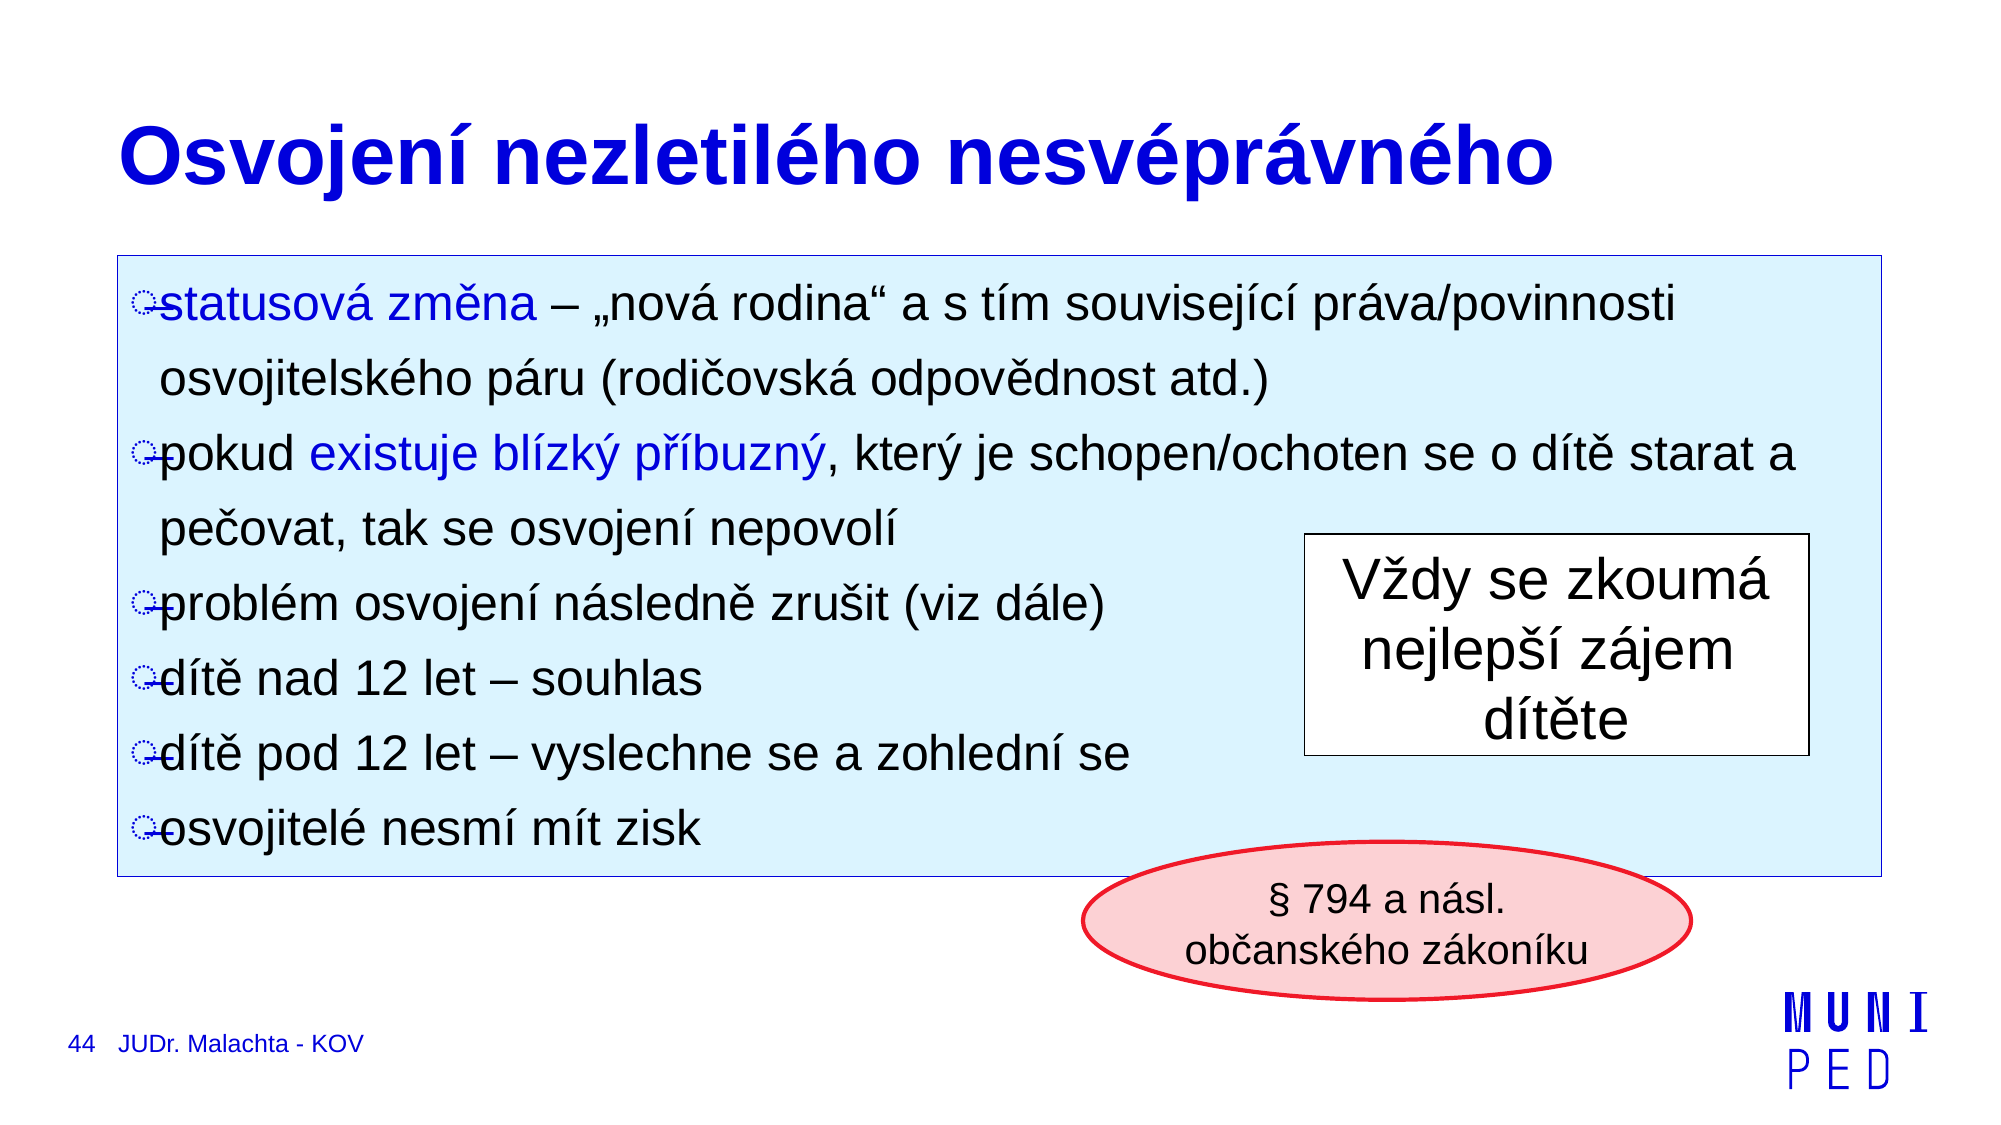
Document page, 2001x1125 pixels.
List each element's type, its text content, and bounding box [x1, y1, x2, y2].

title Osvojení nezletilého nesvéprávného [118, 118, 1883, 193]
slide_number 44 [67, 1021, 110, 1063]
text_box § 794 a násl. občanského zákoníku [1080, 839, 1694, 1002]
footer JUDr. Malachta - KOV [118, 1021, 1418, 1063]
list statusová změna – „nová rodina“ a s tím související práva/povinnosti osvojitelského páru (rodičovská odpovědnost atd.) pokud existuje blízký příbuzný, který je schopen/ochoten se o dítě starat a pečovat, tak se osvojení nepovolí problém osvojení následně zrušit (viz dále) dítě nad 12 let – souhlas dítě pod 12 let – vyslechne se a zohlední se osvojitelé nesmí mít zisk [117, 255, 1882, 877]
text_box Vždy se zkoumá nejlepší zájem dítěte [1304, 533, 1809, 756]
